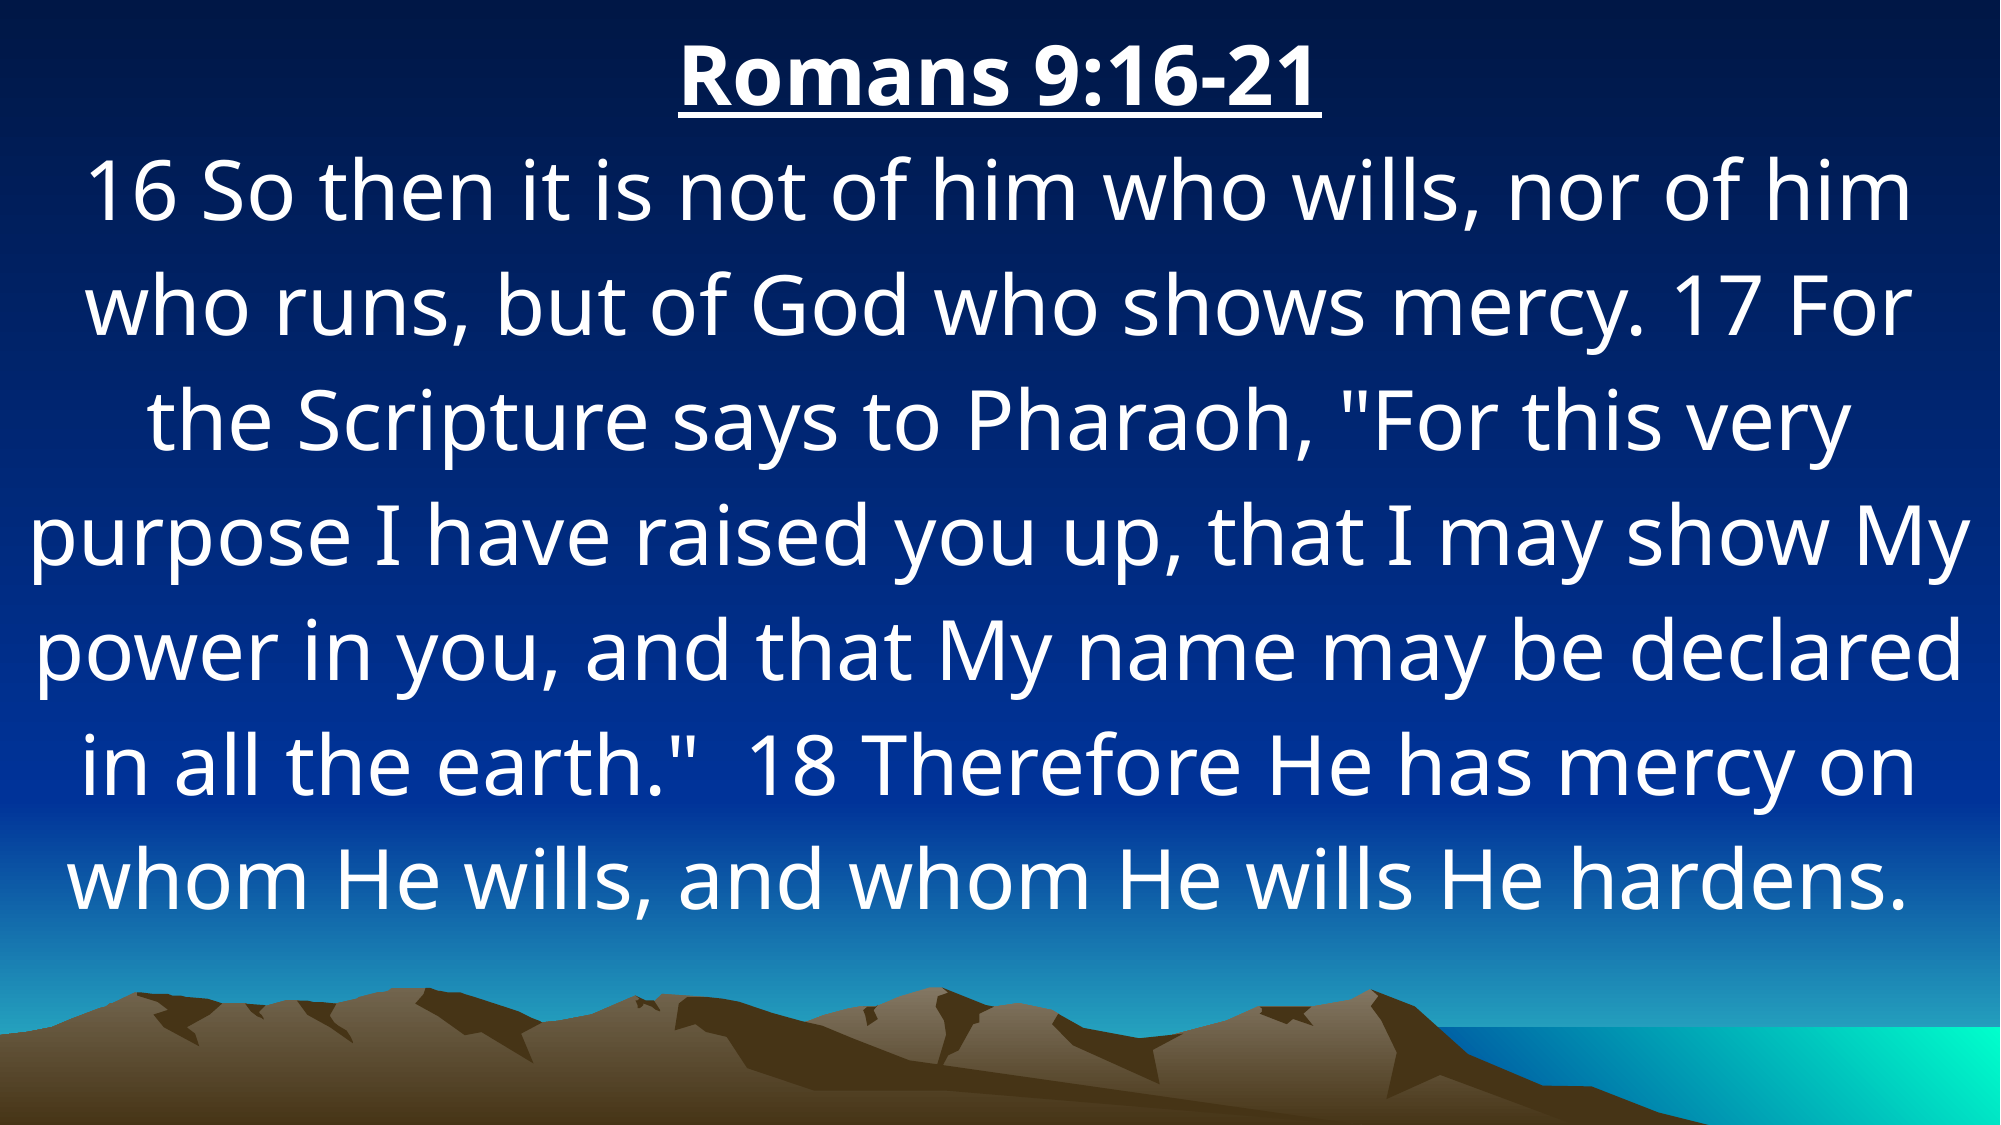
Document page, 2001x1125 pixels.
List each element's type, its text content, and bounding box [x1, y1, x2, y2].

text_box Romans 9:16-21 16 So then it is not of him who wills, nor of him who runs, but of God who shows mercy. 17 For the Scripture says to Pharaoh, "For this very purpose I have raised you up, that I may show My power in you, and that My name may be declared in all the earth." 18 Therefore He has mercy on whom He wills, and whom He wills He hardens. [0, 0, 2000, 988]
